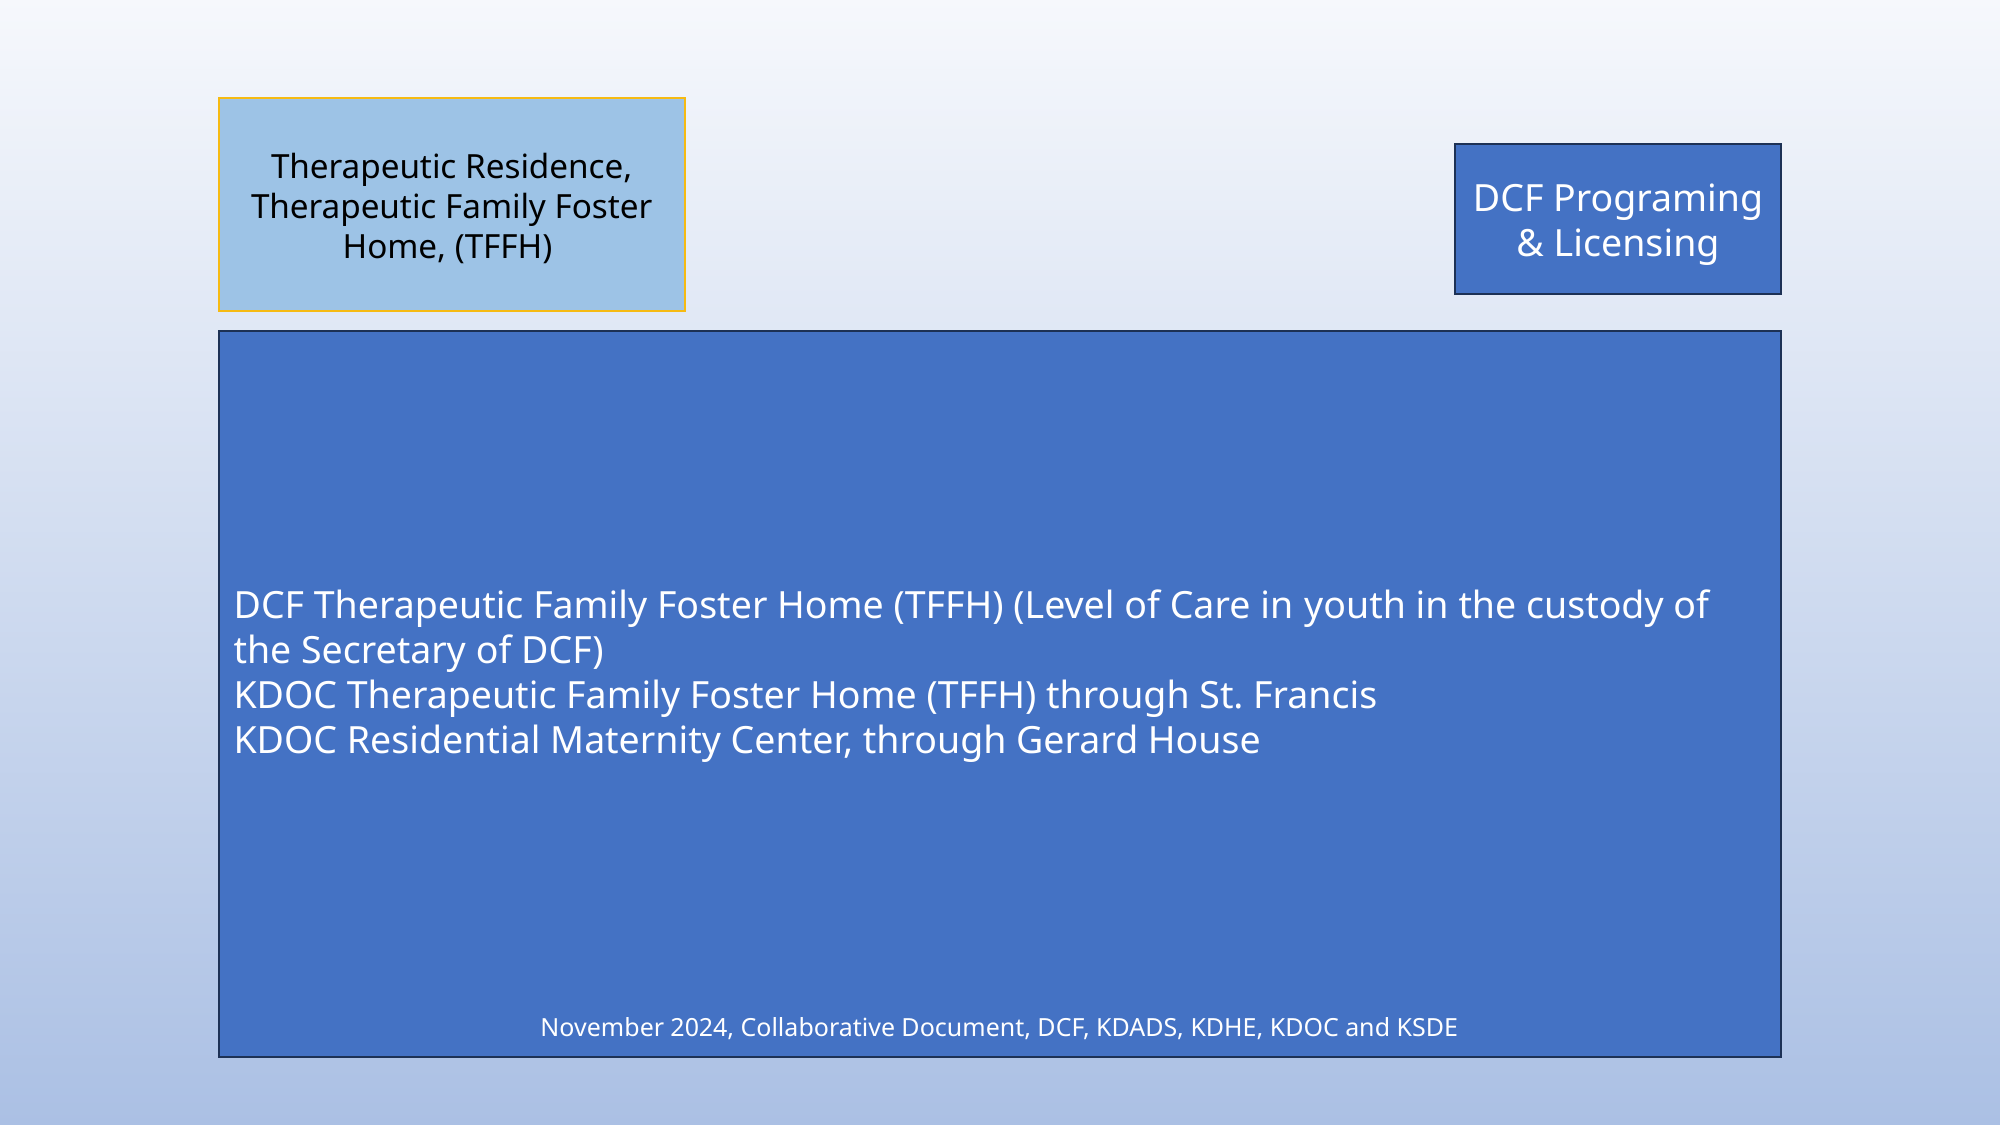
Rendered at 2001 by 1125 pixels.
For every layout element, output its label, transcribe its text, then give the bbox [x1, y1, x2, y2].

title Therapeutic Residence, Therapeutic Family Foster Home, (TFFH) [218, 97, 686, 312]
footer November 2024, Collaborative Document, DCF, KDADS, KDHE, KDOC and KSDE [440, 996, 1560, 1057]
text_box DCF Programing & Licensing [1454, 143, 1782, 295]
text_box DCF Therapeutic Family Foster Home (TFFH) (Level of Care in youth in the custody of the Secretary of DCF) KDOC Therapeutic Family Foster Home (TFFH) through St. Francis KDOC Residential Maternity Center, through Gerard House [218, 330, 1782, 1058]
